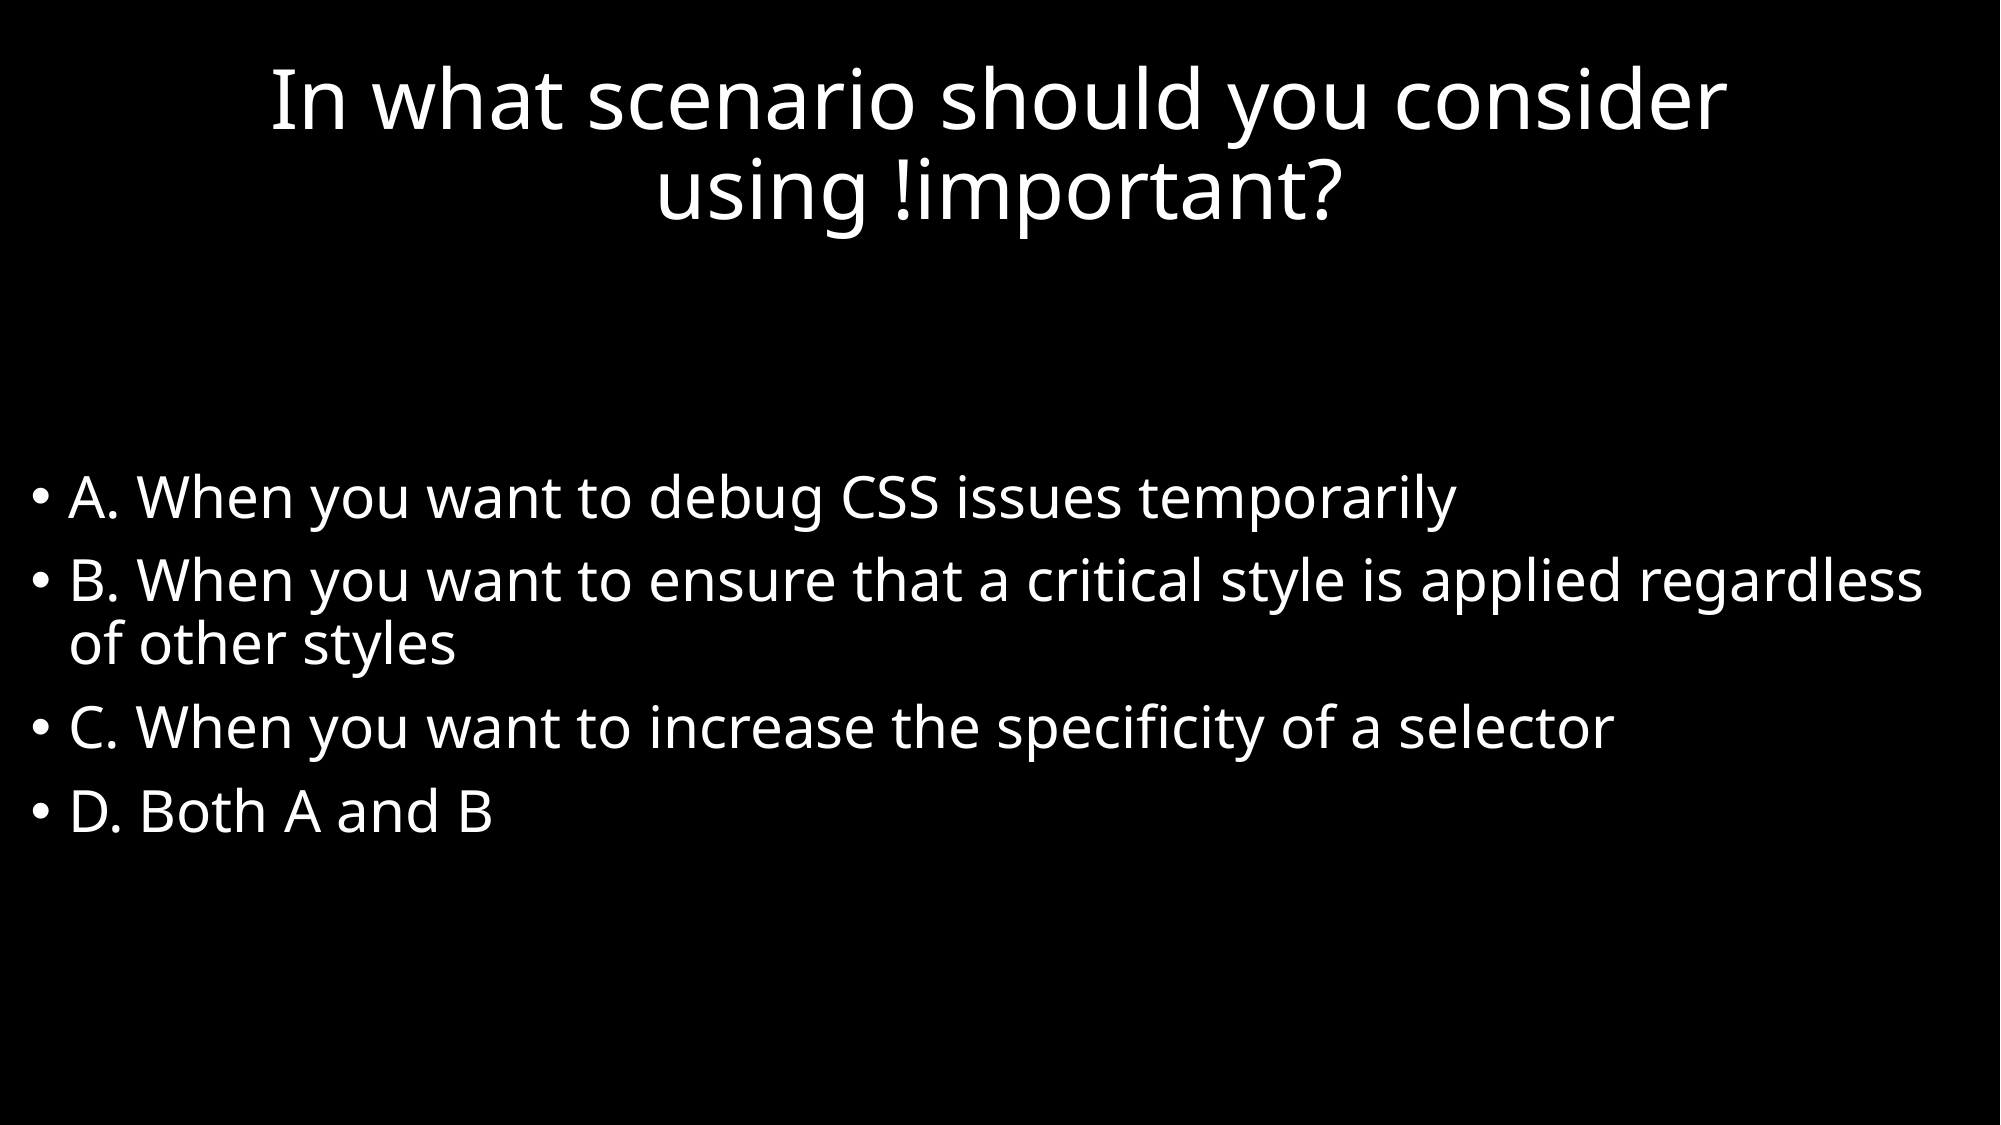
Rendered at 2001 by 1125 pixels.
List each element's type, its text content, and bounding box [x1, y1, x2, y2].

title In what scenario should you consider using !important? [137, 13, 1863, 283]
list A. When you want to debug CSS issues temporarily B. When you want to ensure that a critical style is applied regardless of other styles C. When you want to increase the specificity of a selector D. Both A and B [15, 299, 1983, 1014]
